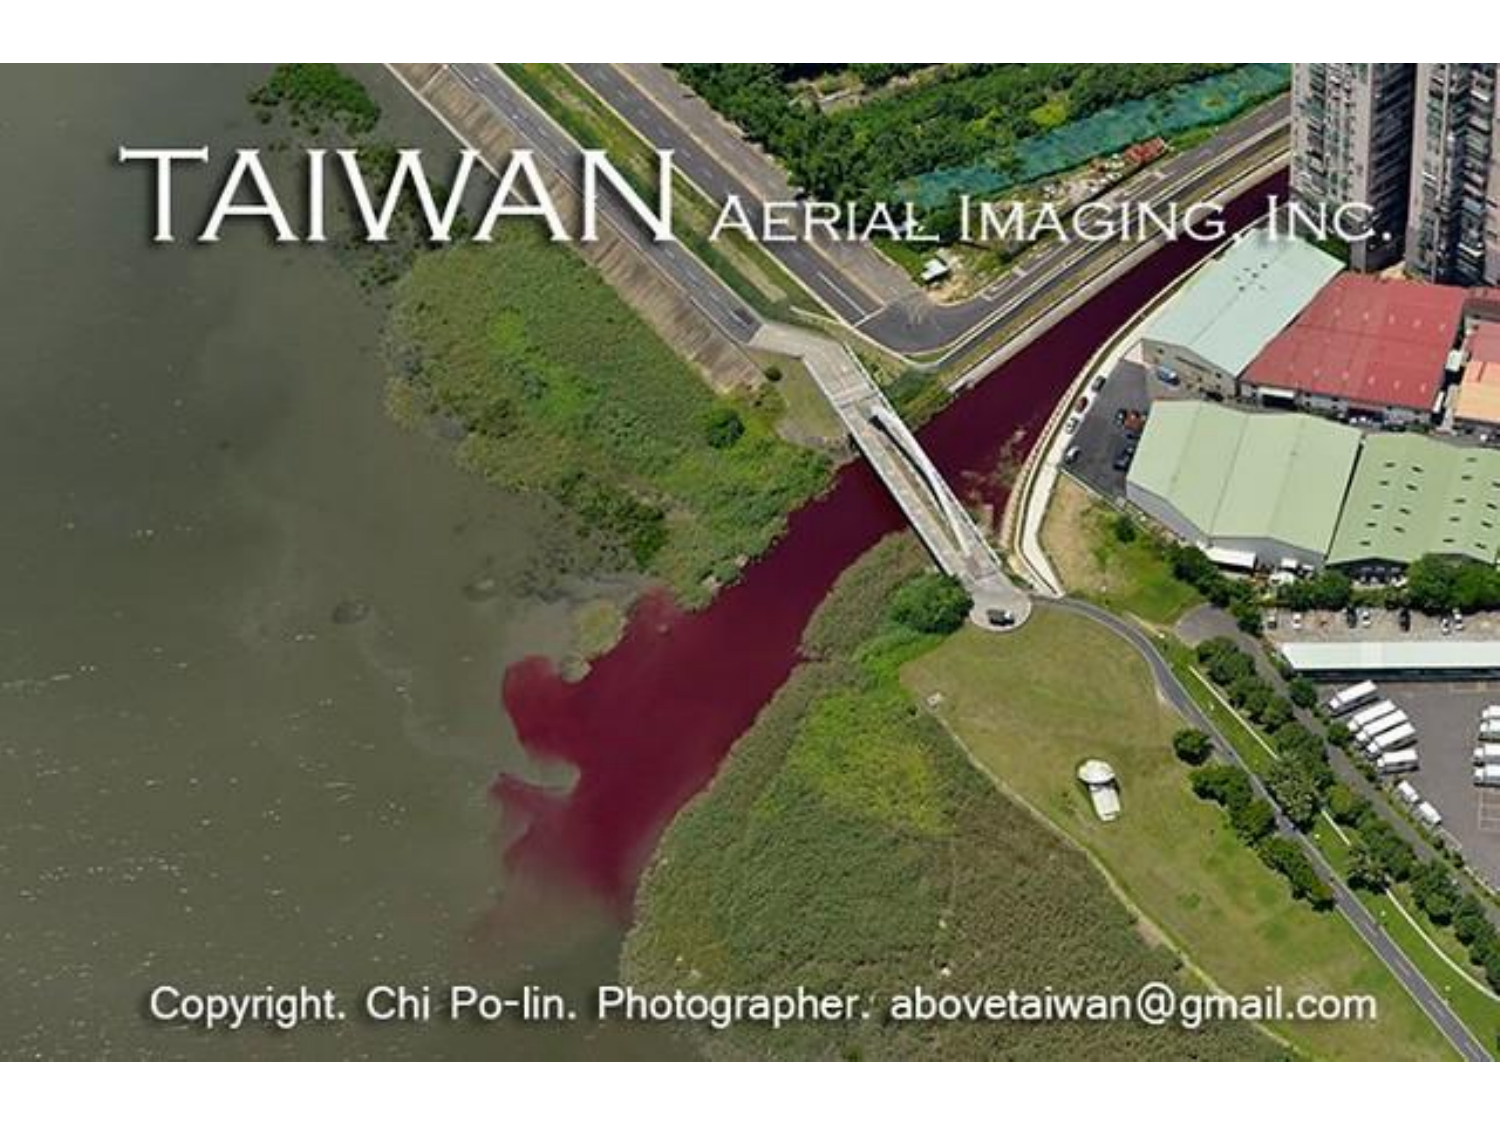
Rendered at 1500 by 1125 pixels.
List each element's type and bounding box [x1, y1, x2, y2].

picture [0, 63, 1500, 1062]
